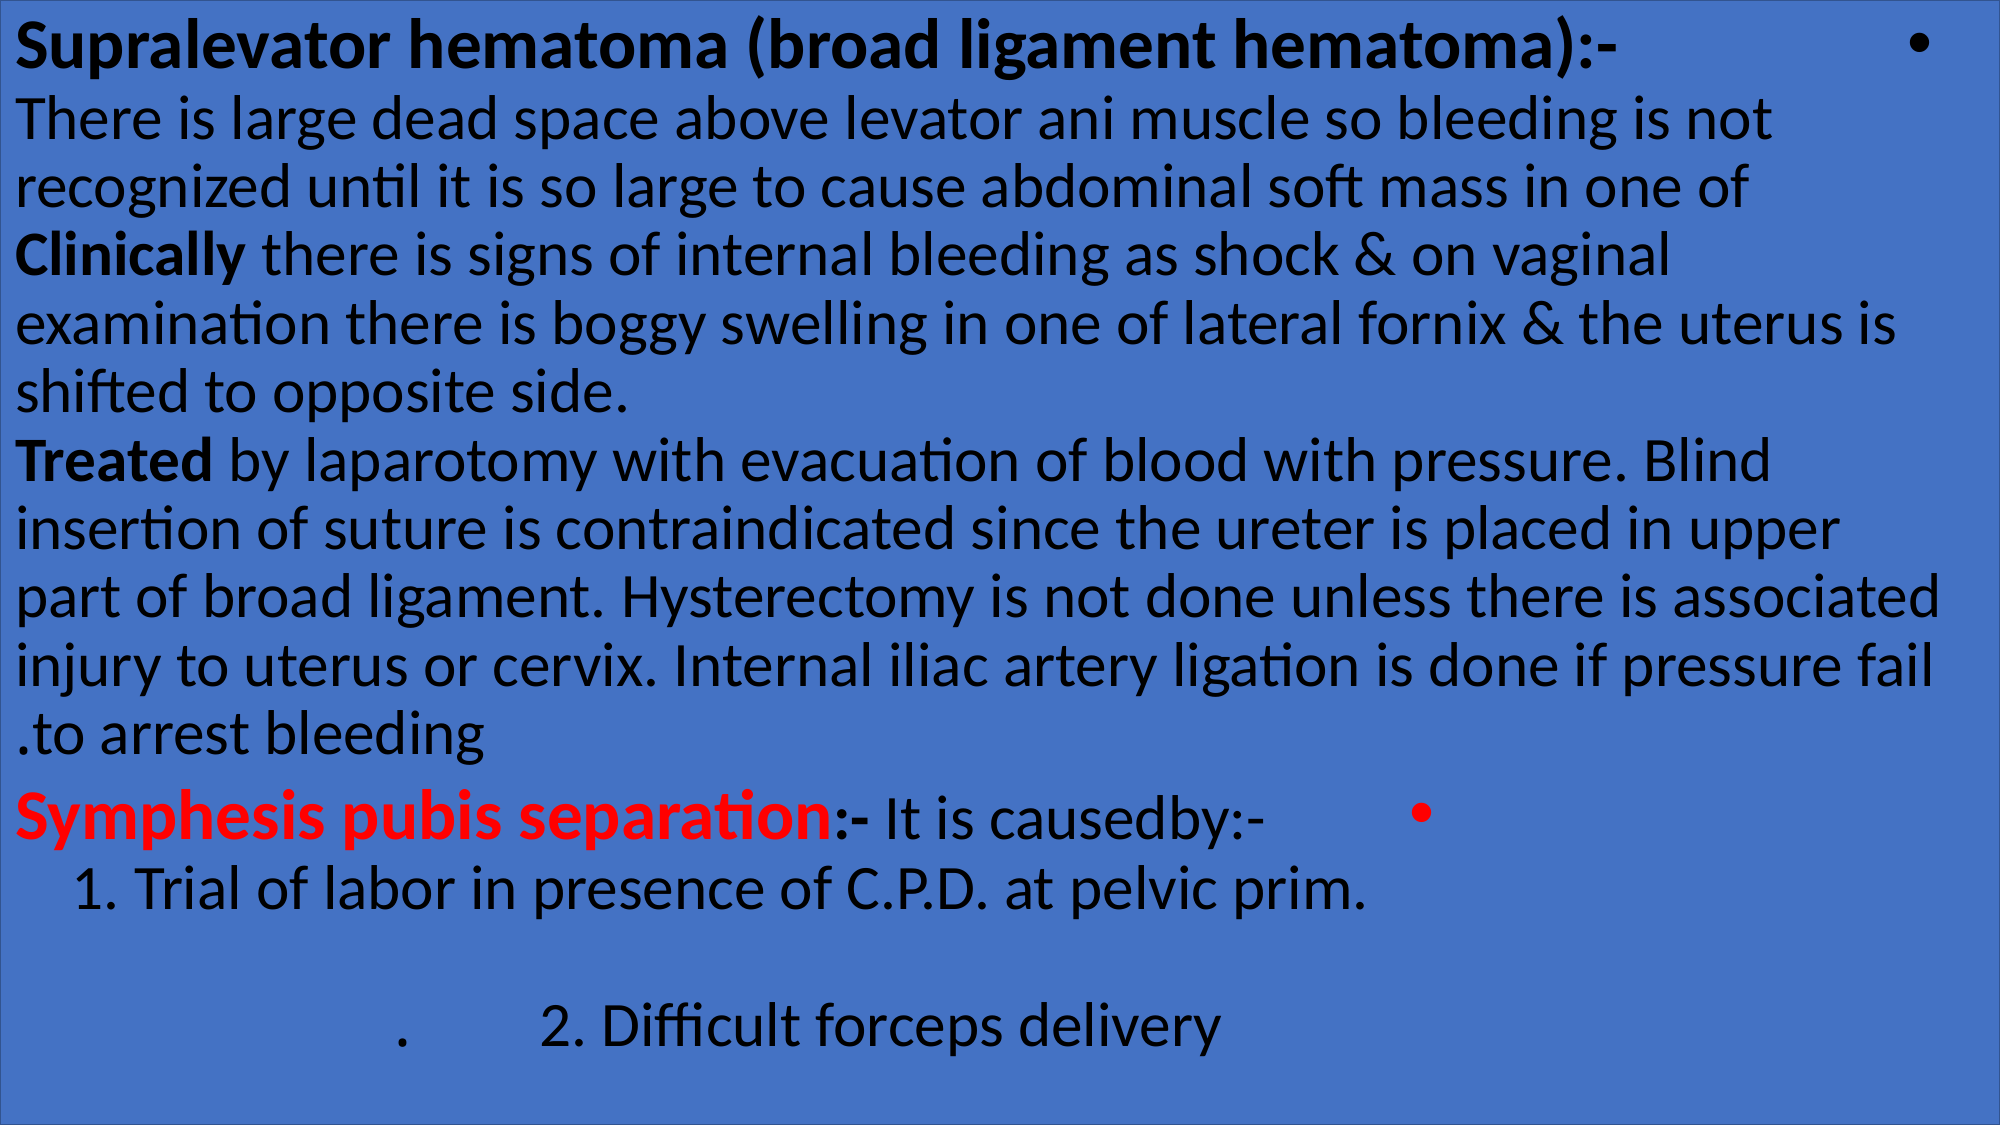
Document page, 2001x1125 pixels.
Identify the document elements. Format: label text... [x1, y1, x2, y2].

list Supralevator hematoma (broad ligament hematoma):- There is large dead space above levator ani muscle so bleeding is not recognized until it is so large to cause abdominal soft mass in one of Clinically there is signs of internal bleeding as shock & on vaginal examination there is boggy swelling in one of lateral fornix & the uterus is shifted to opposite side. Treated by laparotomy with evacuation of blood with pressure. Blind insertion of suture is contraindicated since the ureter is placed in upper part of broad ligament. Hysterectomy is not done unless there is associated injury to uterus or cervix. Internal iliac artery ligation is done if pressure fail to arrest bleeding. Symphesis pubis separation:- It is causedby:- 1. Trial of labor in presence of C.P.D. at pelvic prim. 2. Difficult forceps delivery. [0, 0, 2000, 1125]
